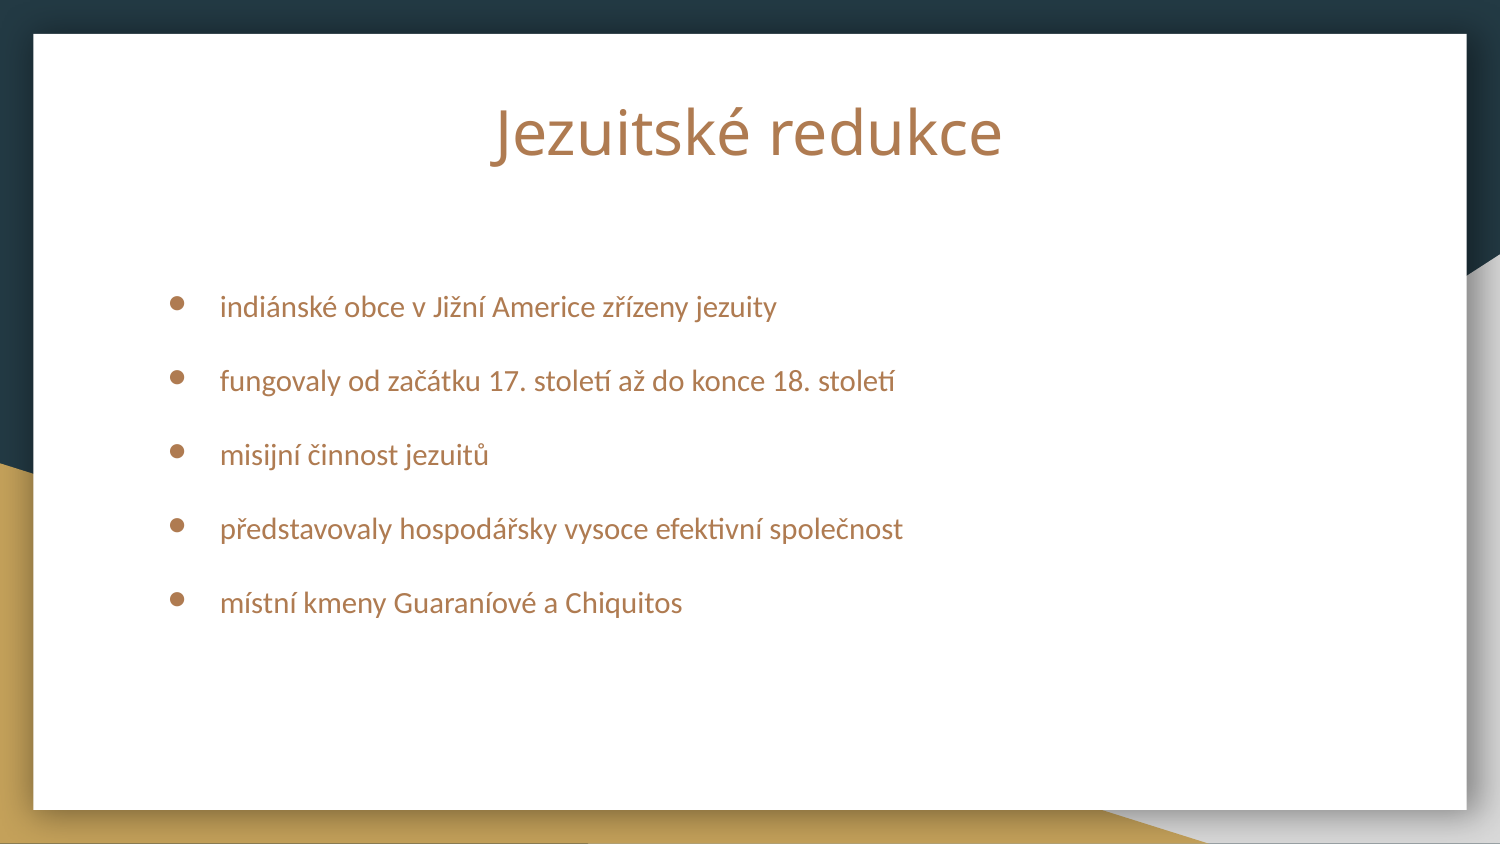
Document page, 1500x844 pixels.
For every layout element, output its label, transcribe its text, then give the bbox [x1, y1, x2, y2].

title Jezuitské redukce [134, 78, 1366, 234]
list indiánské obce v Jižní Americe zřízeny jezuity fungovaly od začátku 17. století až do konce 18. století misijní činnost jezuitů představovaly hospodářsky vysoce efektivní společnost místní kmeny Guaraníové a Chiquitos [134, 234, 1366, 637]
